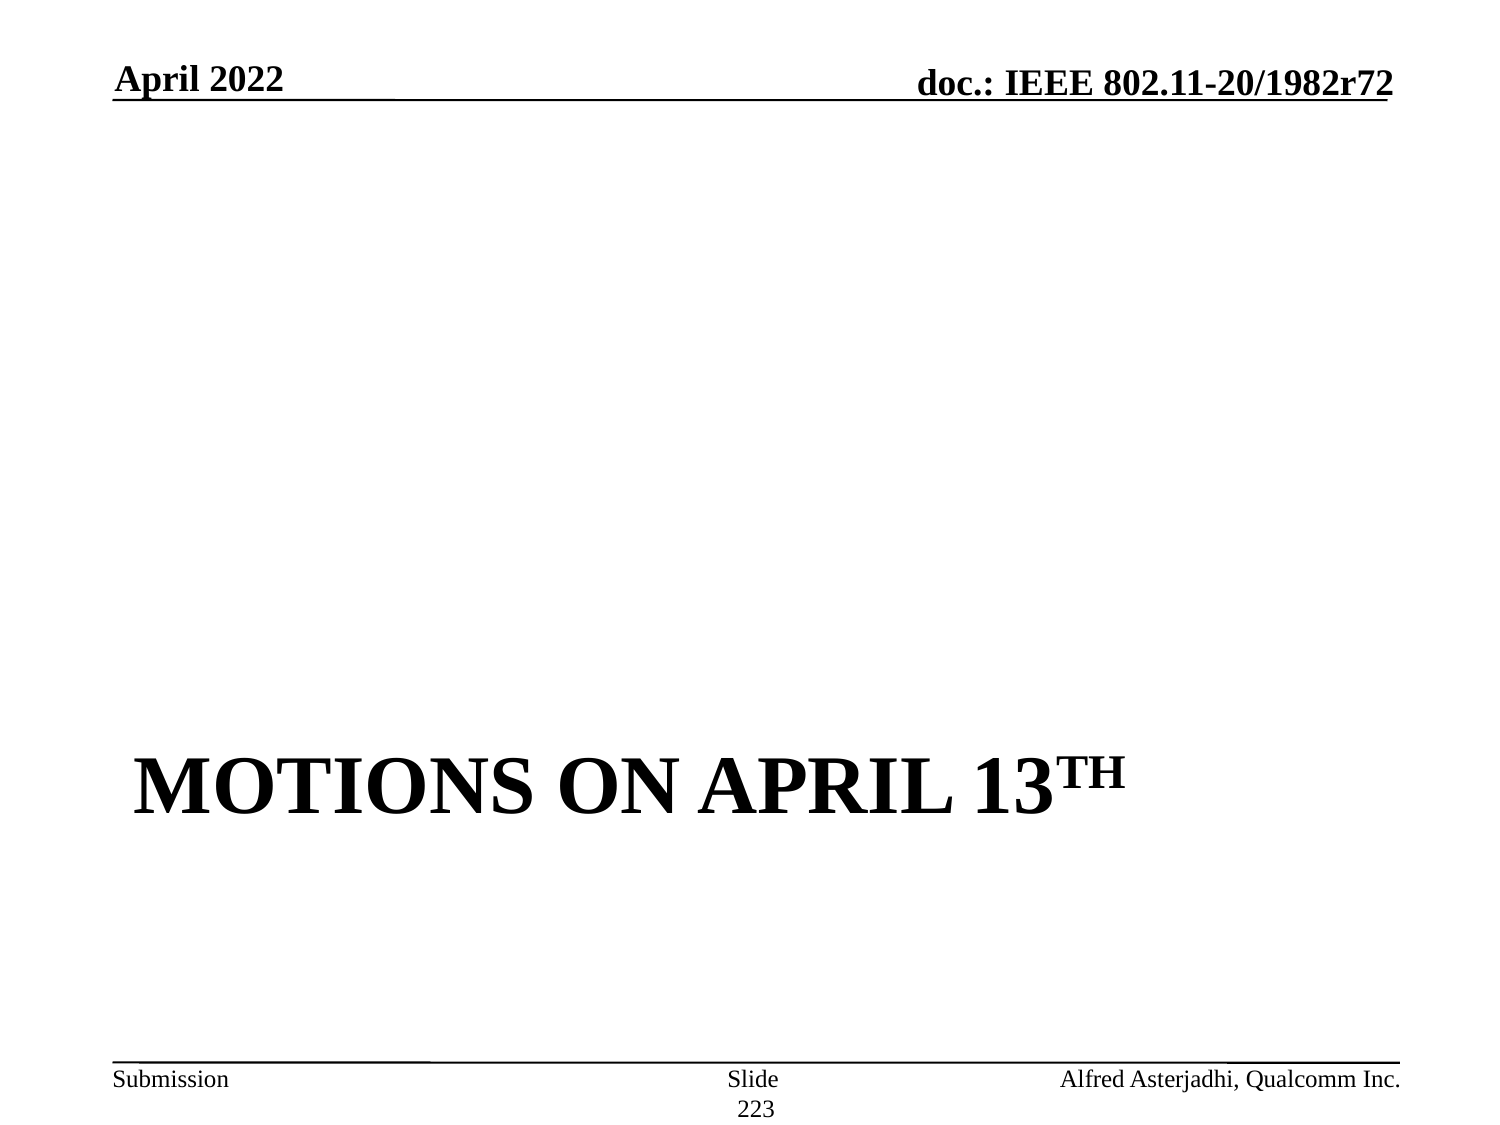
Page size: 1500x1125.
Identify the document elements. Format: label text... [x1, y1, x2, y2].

footer Alfred Asterjadhi, Qualcomm Inc. [878, 1061, 1402, 1093]
title Motions on APRIL 13th [118, 722, 1394, 947]
slide_number Slide 223 [712, 1061, 800, 1123]
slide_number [114, 54, 423, 100]
